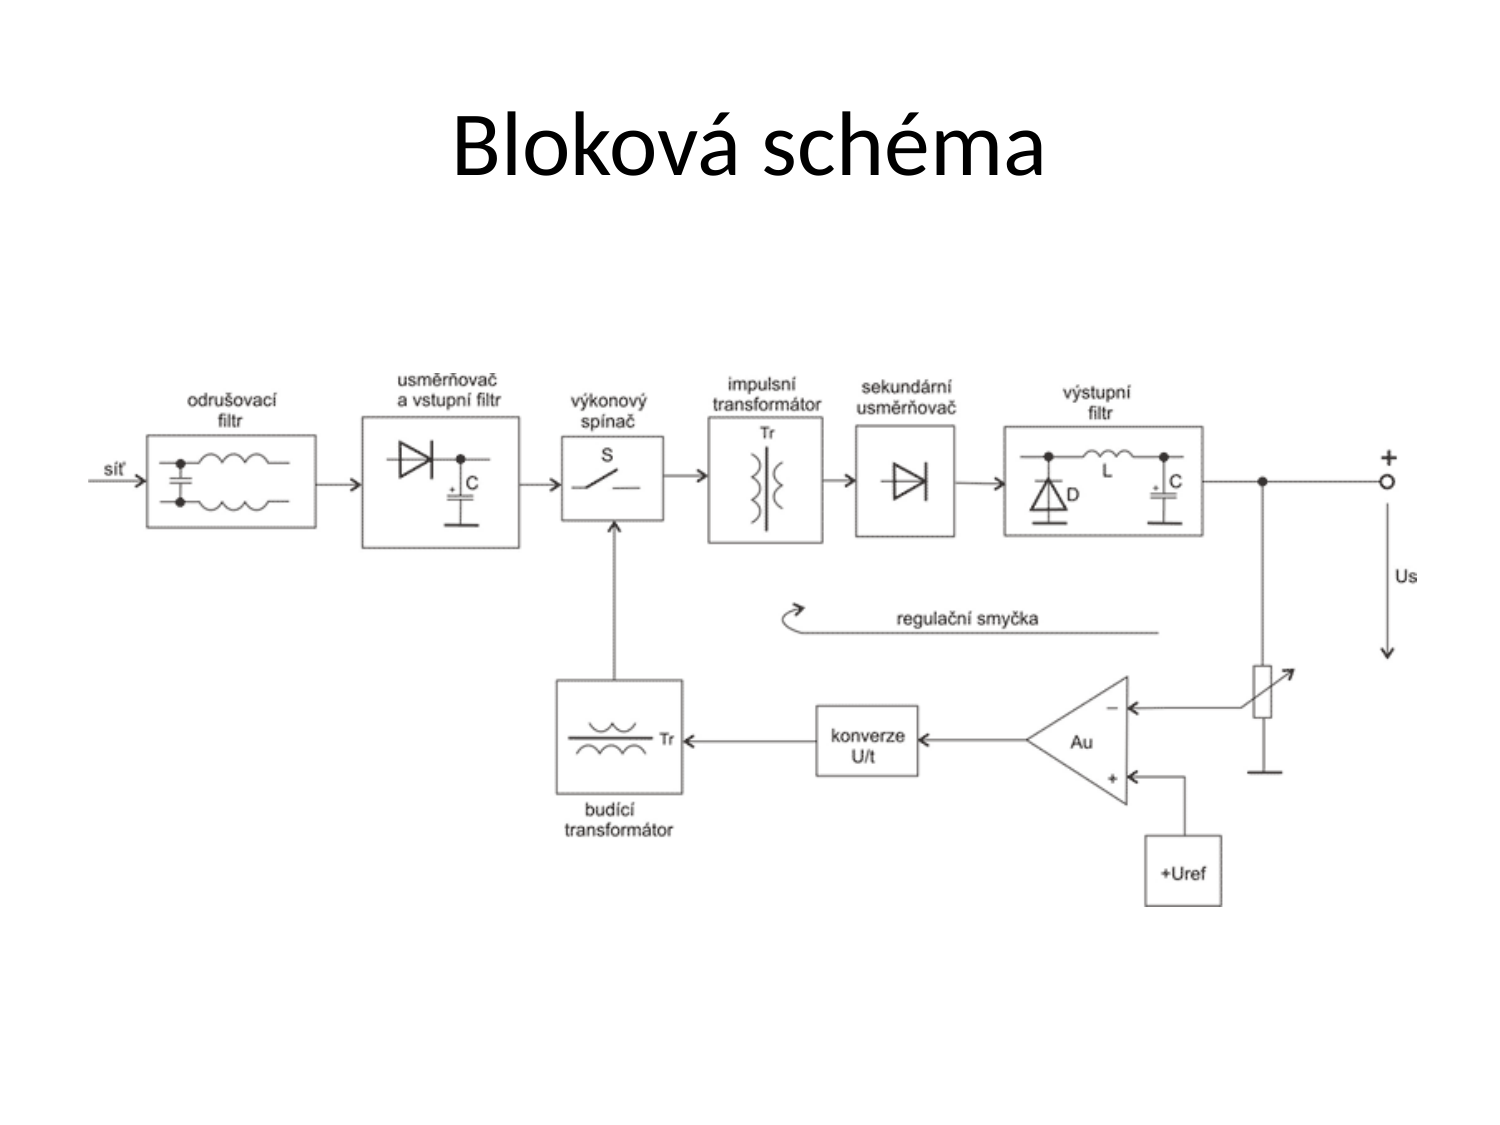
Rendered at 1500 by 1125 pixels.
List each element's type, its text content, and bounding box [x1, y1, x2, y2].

title Bloková schéma [75, 45, 1425, 233]
picture [88, 373, 1418, 907]
